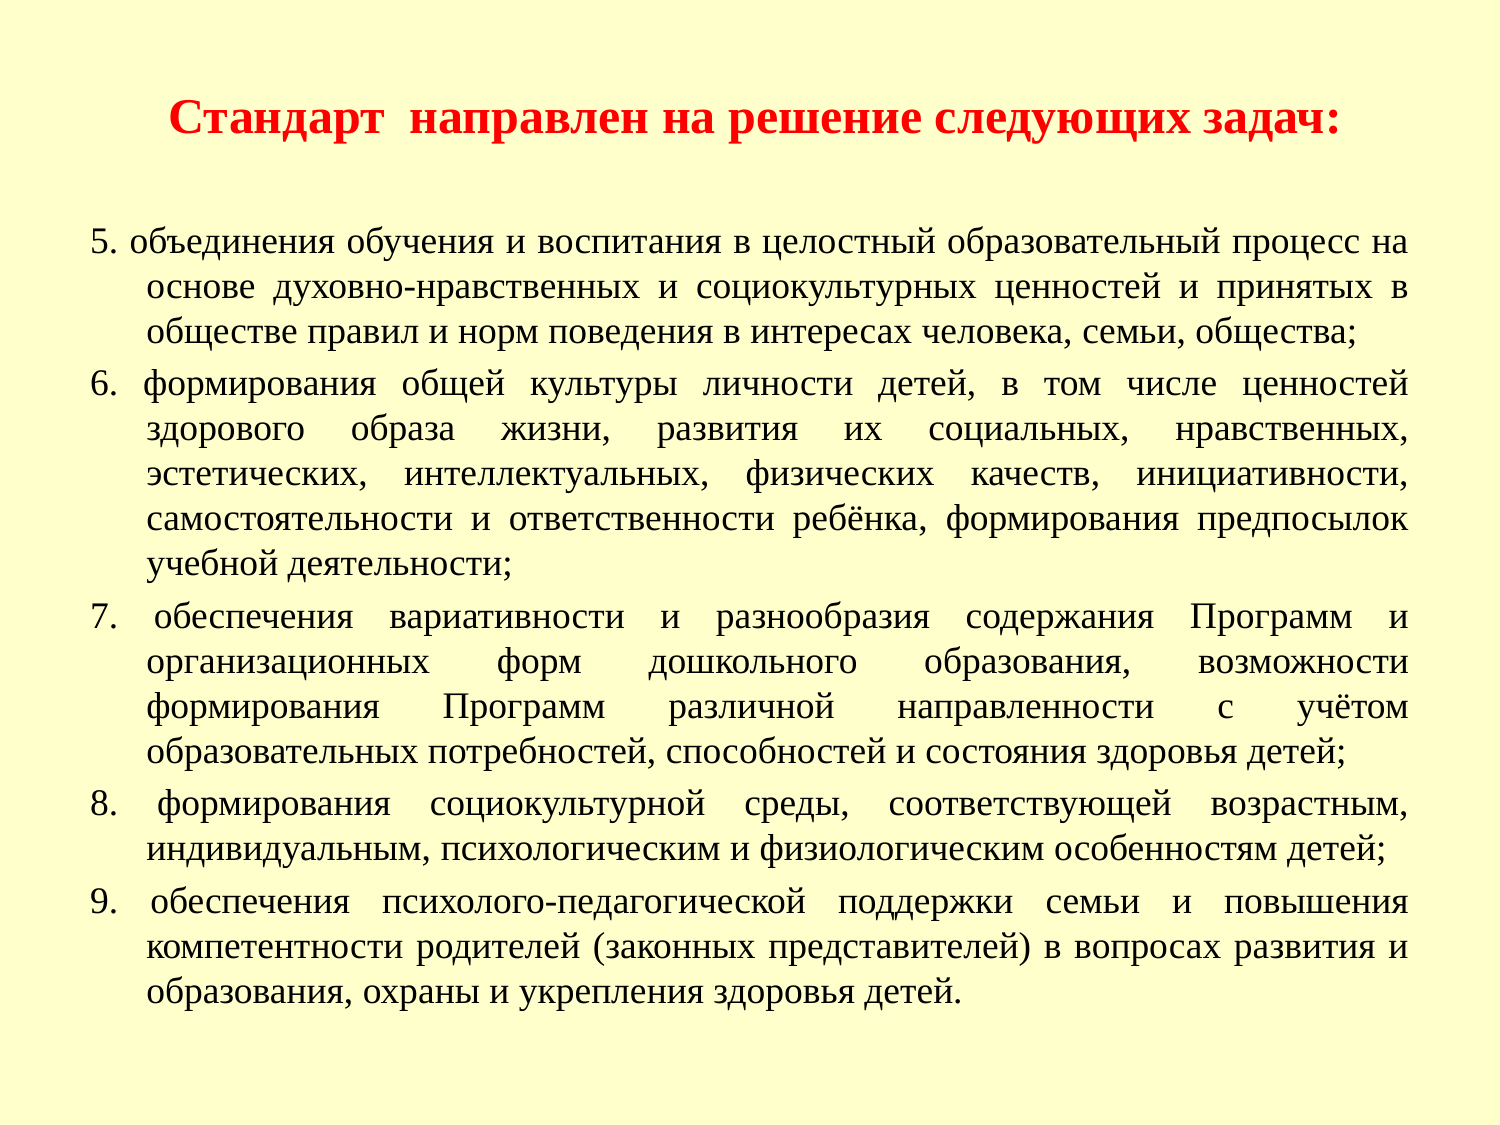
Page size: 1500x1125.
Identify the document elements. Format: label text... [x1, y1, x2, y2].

list 5. объединения обучения и воспитания в целостный образовательный процесс на основе духовно-нравственных и социокультурных ценностей и принятых в обществе правил и норм поведения в интересах человека, семьи, общества; 6. формирования общей культуры личности детей, в том числе ценностей здорового образа жизни, развития их социальных, нравственных, эстетических, интеллектуальных, физических качеств, инициативности, самостоятельности и ответственности ребёнка, формирования предпосылок учебной деятельности; 7. обеспечения вариативности и разнообразия содержания Программ и организационных форм дошкольного образования, возможности формирования Программ различной направленности с учётом образовательных потребностей, способностей и состояния здоровья детей; 8. формирования социокультурной среды, соответствующей возрастным, индивидуальным, психологическим и физиологическим особенностям детей; 9. обеспечения психолого-педагогической поддержки семьи и повышения компетентности родителей (законных представителей) в вопросах развития и образования, охраны и укрепления здоровья детей. [75, 208, 1425, 1094]
title Стандарт направлен на решение следующих задач: [75, 45, 1425, 208]
